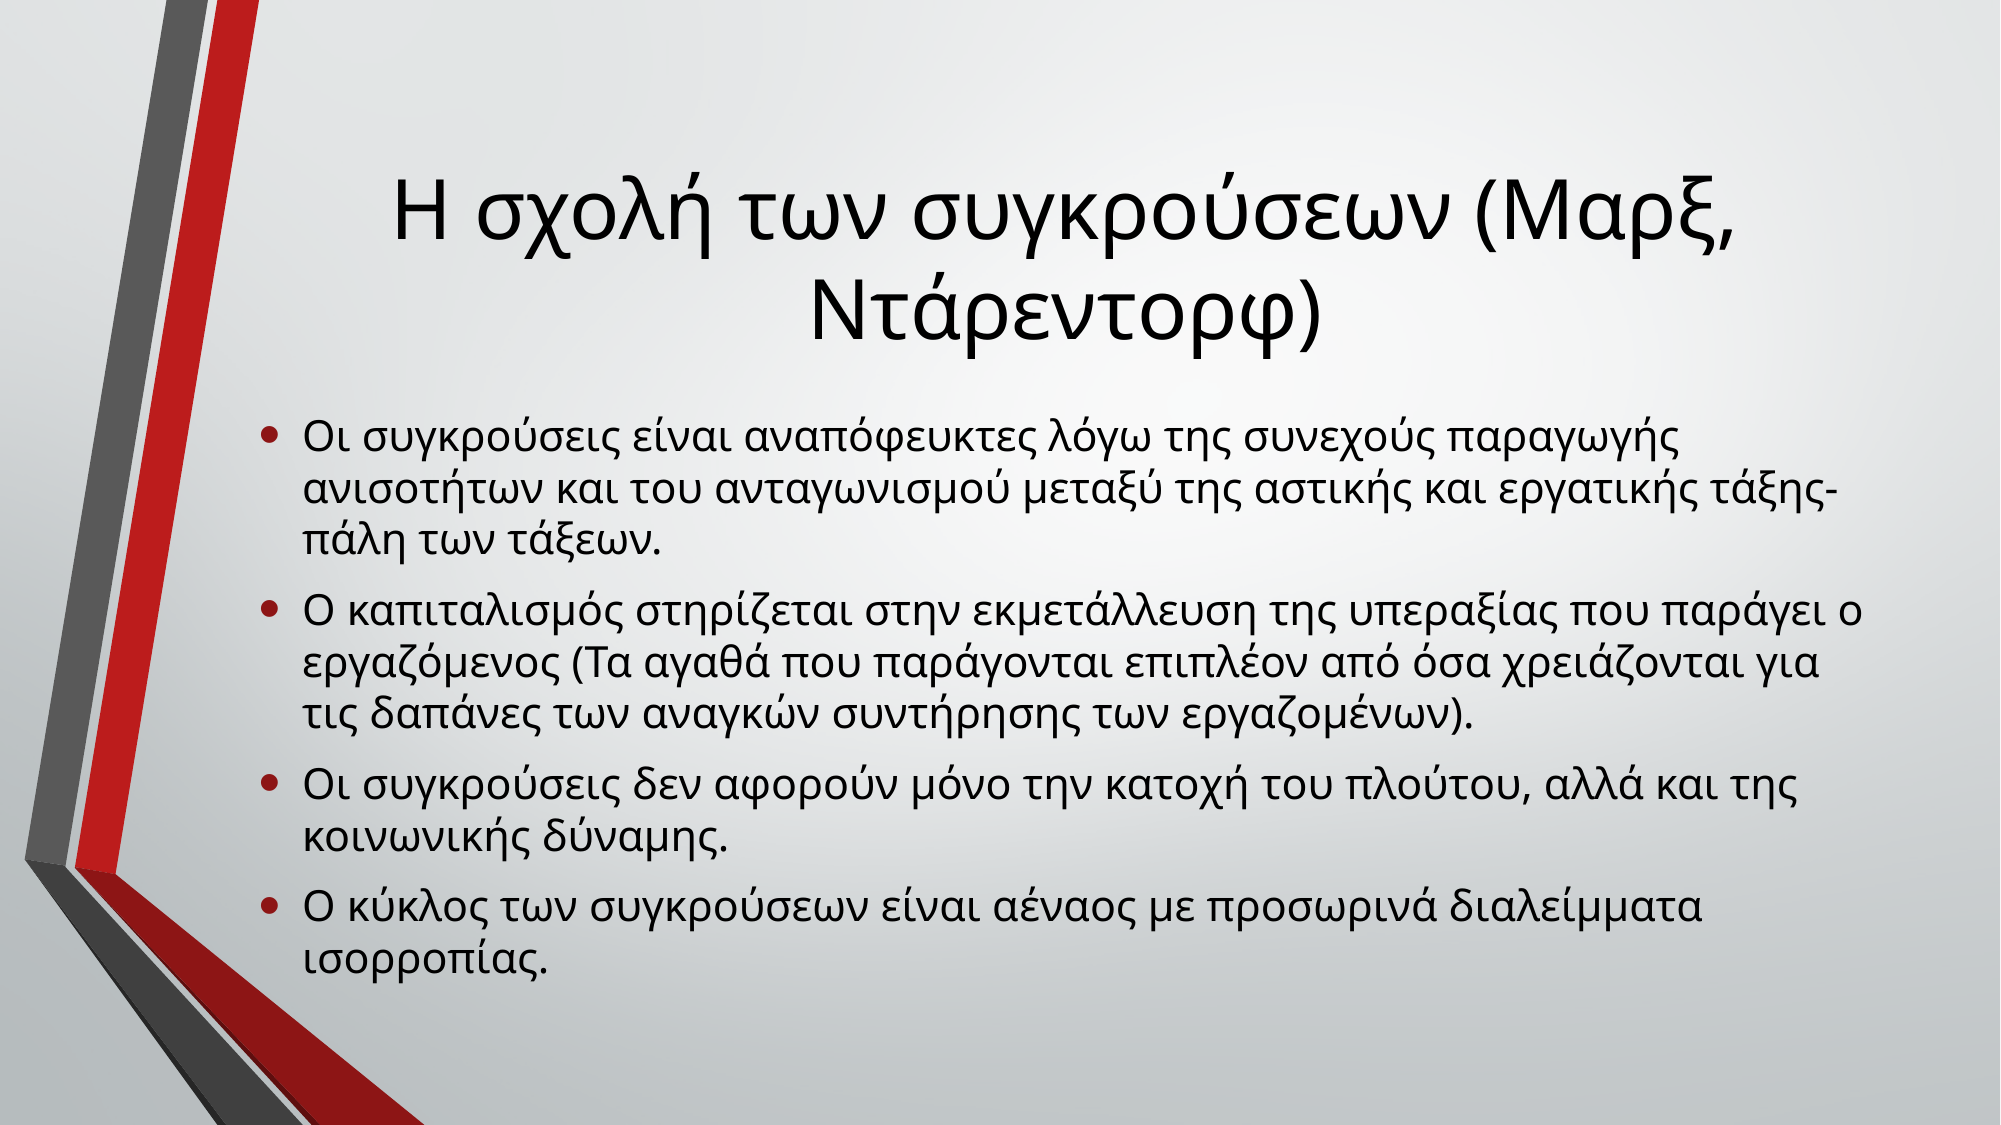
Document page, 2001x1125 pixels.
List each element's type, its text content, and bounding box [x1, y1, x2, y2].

title Η σχολή των συγκρούσεων (Μαρξ, Ντάρεντορφ) [243, 112, 1887, 399]
list Οι συγκρούσεις είναι αναπόφευκτες λόγω της συνεχούς παραγωγής ανισοτήτων και του ανταγωνισμού μεταξύ της αστικής και εργατικής τάξης-πάλη των τάξεων. Ο καπιταλισμός στηρίζεται στην εκμετάλλευση της υπεραξίας που παράγει ο εργαζόμενος (Τα αγαθά που παράγονται επιπλέον από όσα χρειάζονται για τις δαπάνες των αναγκών συντήρησης των εργαζομένων). Οι συγκρούσεις δεν αφορούν μόνο την κατοχή του πλούτου, αλλά και της κοινωνικής δύναμης. Ο κύκλος των συγκρούσεων είναι αέναος με προσωρινά διαλείμματα ισορροπίας. [243, 399, 1887, 991]
